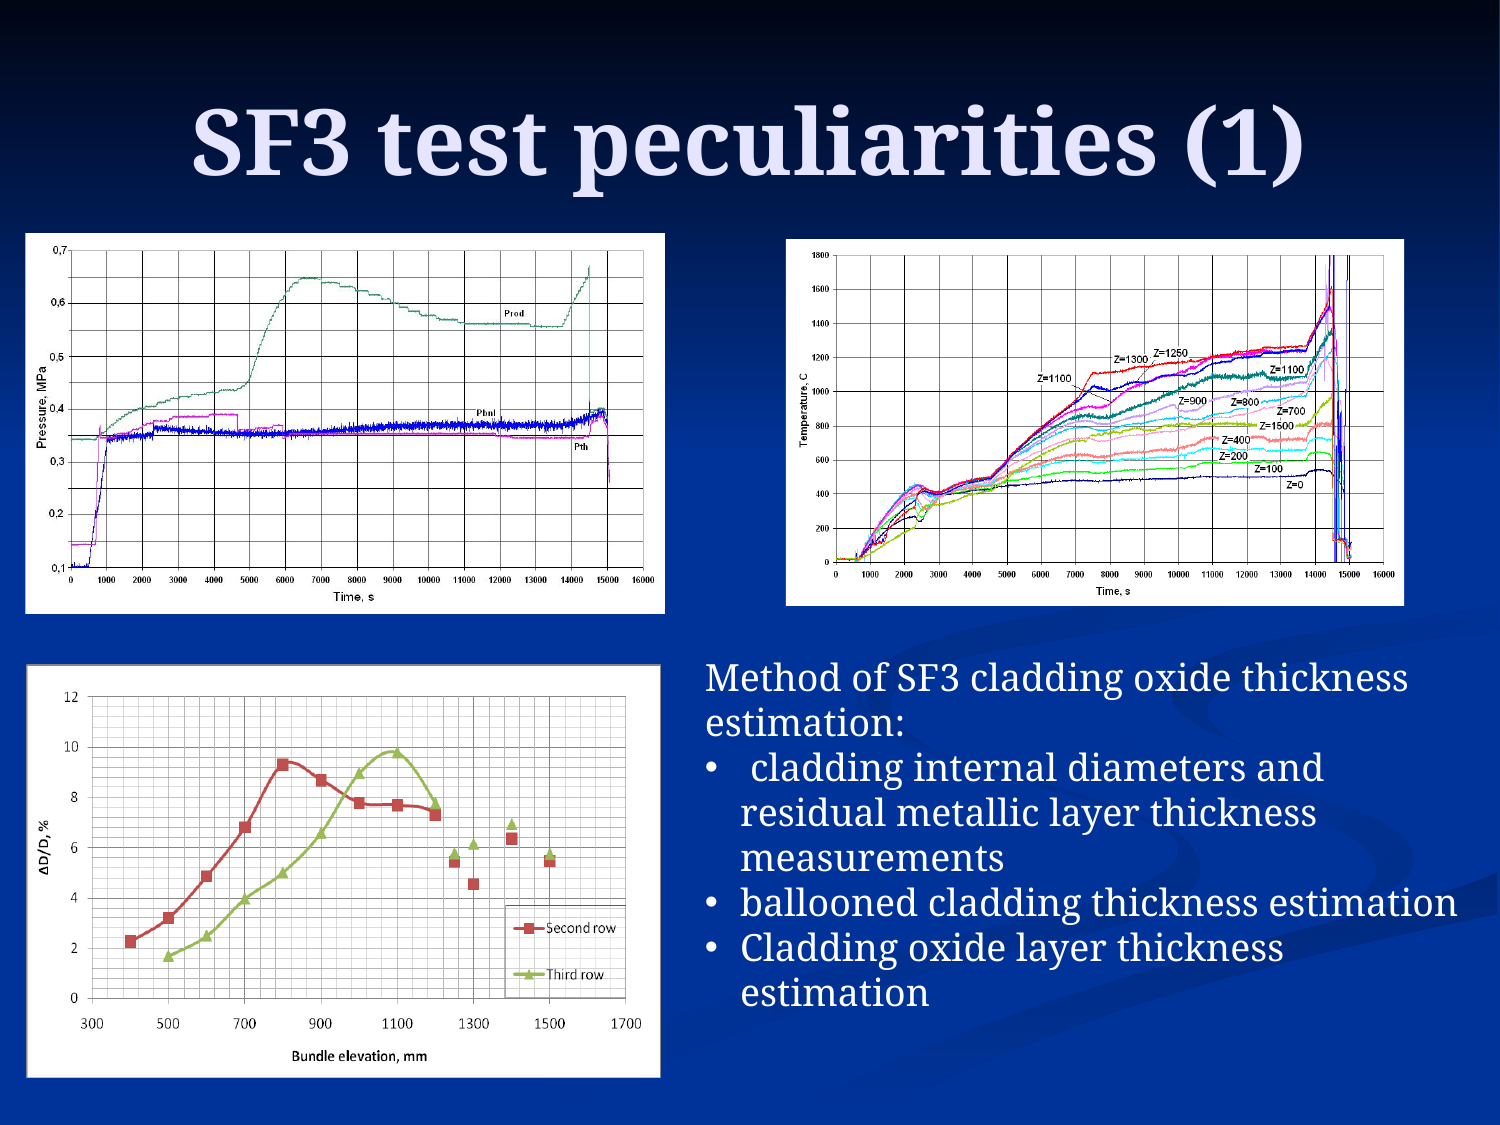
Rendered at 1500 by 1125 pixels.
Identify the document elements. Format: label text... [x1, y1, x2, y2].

picture [785, 238, 1405, 607]
picture [25, 663, 661, 1078]
picture [24, 232, 665, 614]
text_box Method of SF3 cladding oxide thickness estimation: cladding internal diameters and residual metallic layer thickness measurements ballooned cladding thickness estimation Cladding oxide layer thickness estimation [690, 646, 1481, 1067]
title SF3 test peculiarities (1) [74, 44, 1426, 233]
